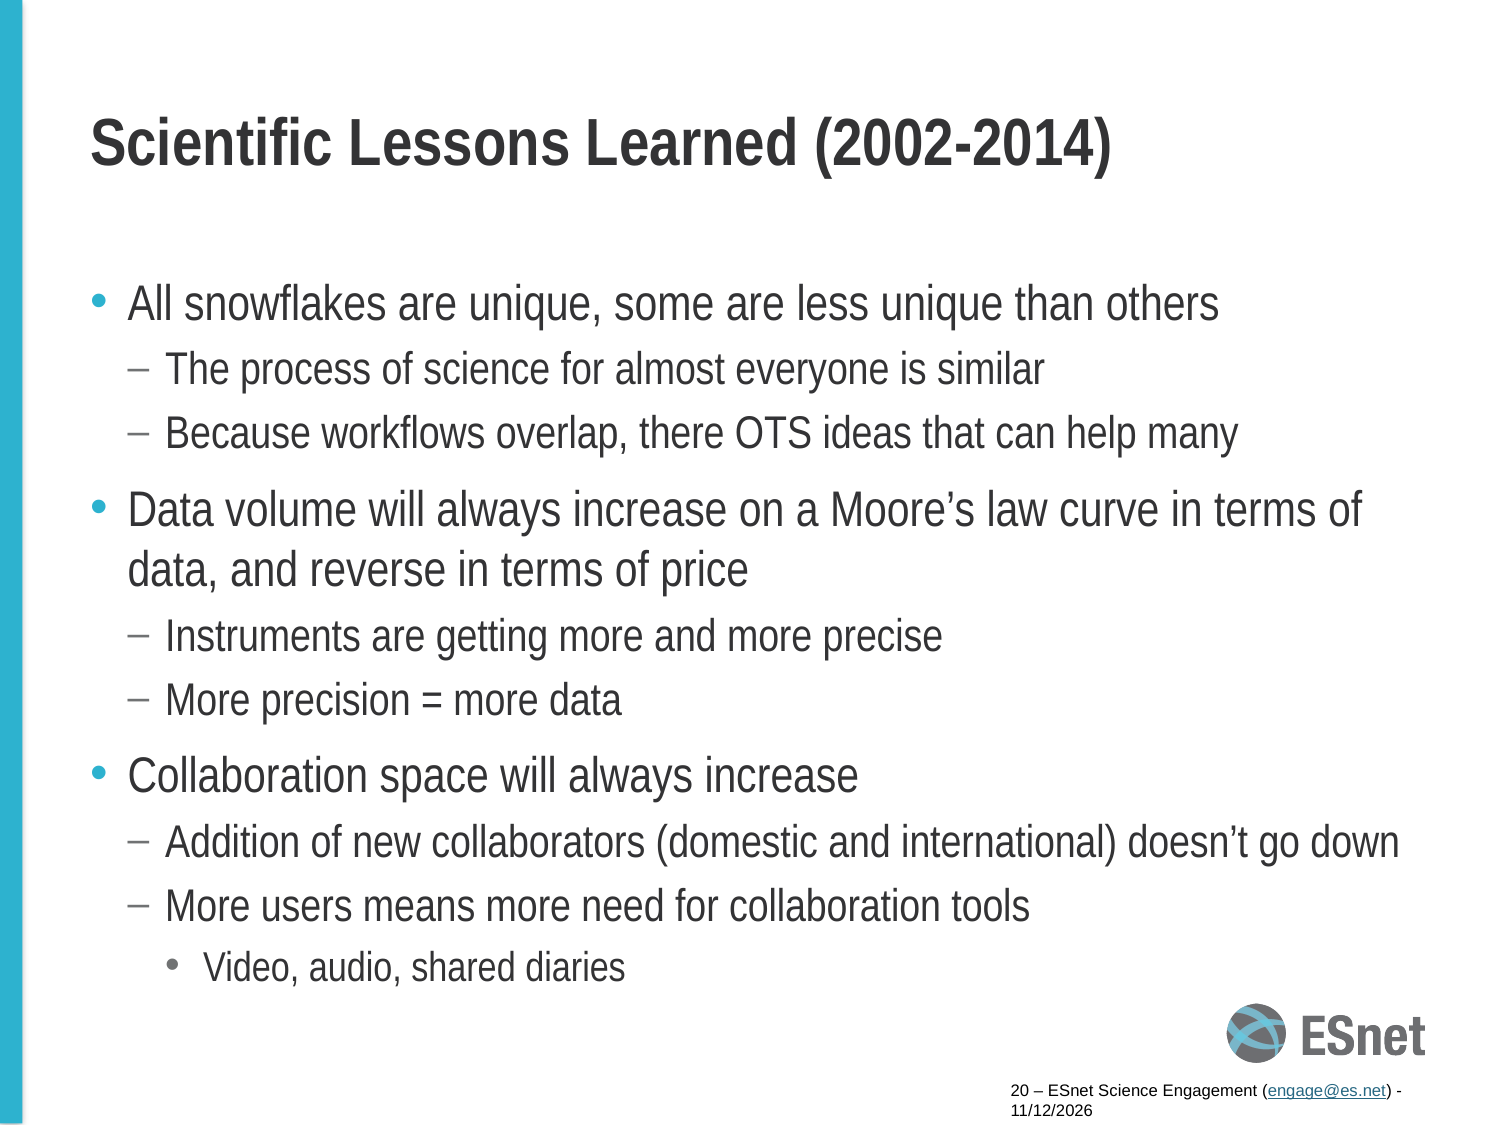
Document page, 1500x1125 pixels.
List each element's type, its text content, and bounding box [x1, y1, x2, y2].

picture [1226, 1043, 1425, 1063]
title Scientific Lessons Learned (2002-2014) [75, 45, 1425, 233]
list All snowflakes are unique, some are less unique than others The process of science for almost everyone is similar Because workflows overlap, there OTS ideas that can help many Data volume will always increase on a Moore’s law curve in terms of data, and reverse in terms of price Instruments are getting more and more precise More precision = more data Collaboration space will always increase Addition of new collaborators (domestic and international) doesn’t go down More users means more need for collaboration tools Video, audio, shared diaries [75, 262, 1425, 1043]
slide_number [995, 1084, 1485, 1115]
